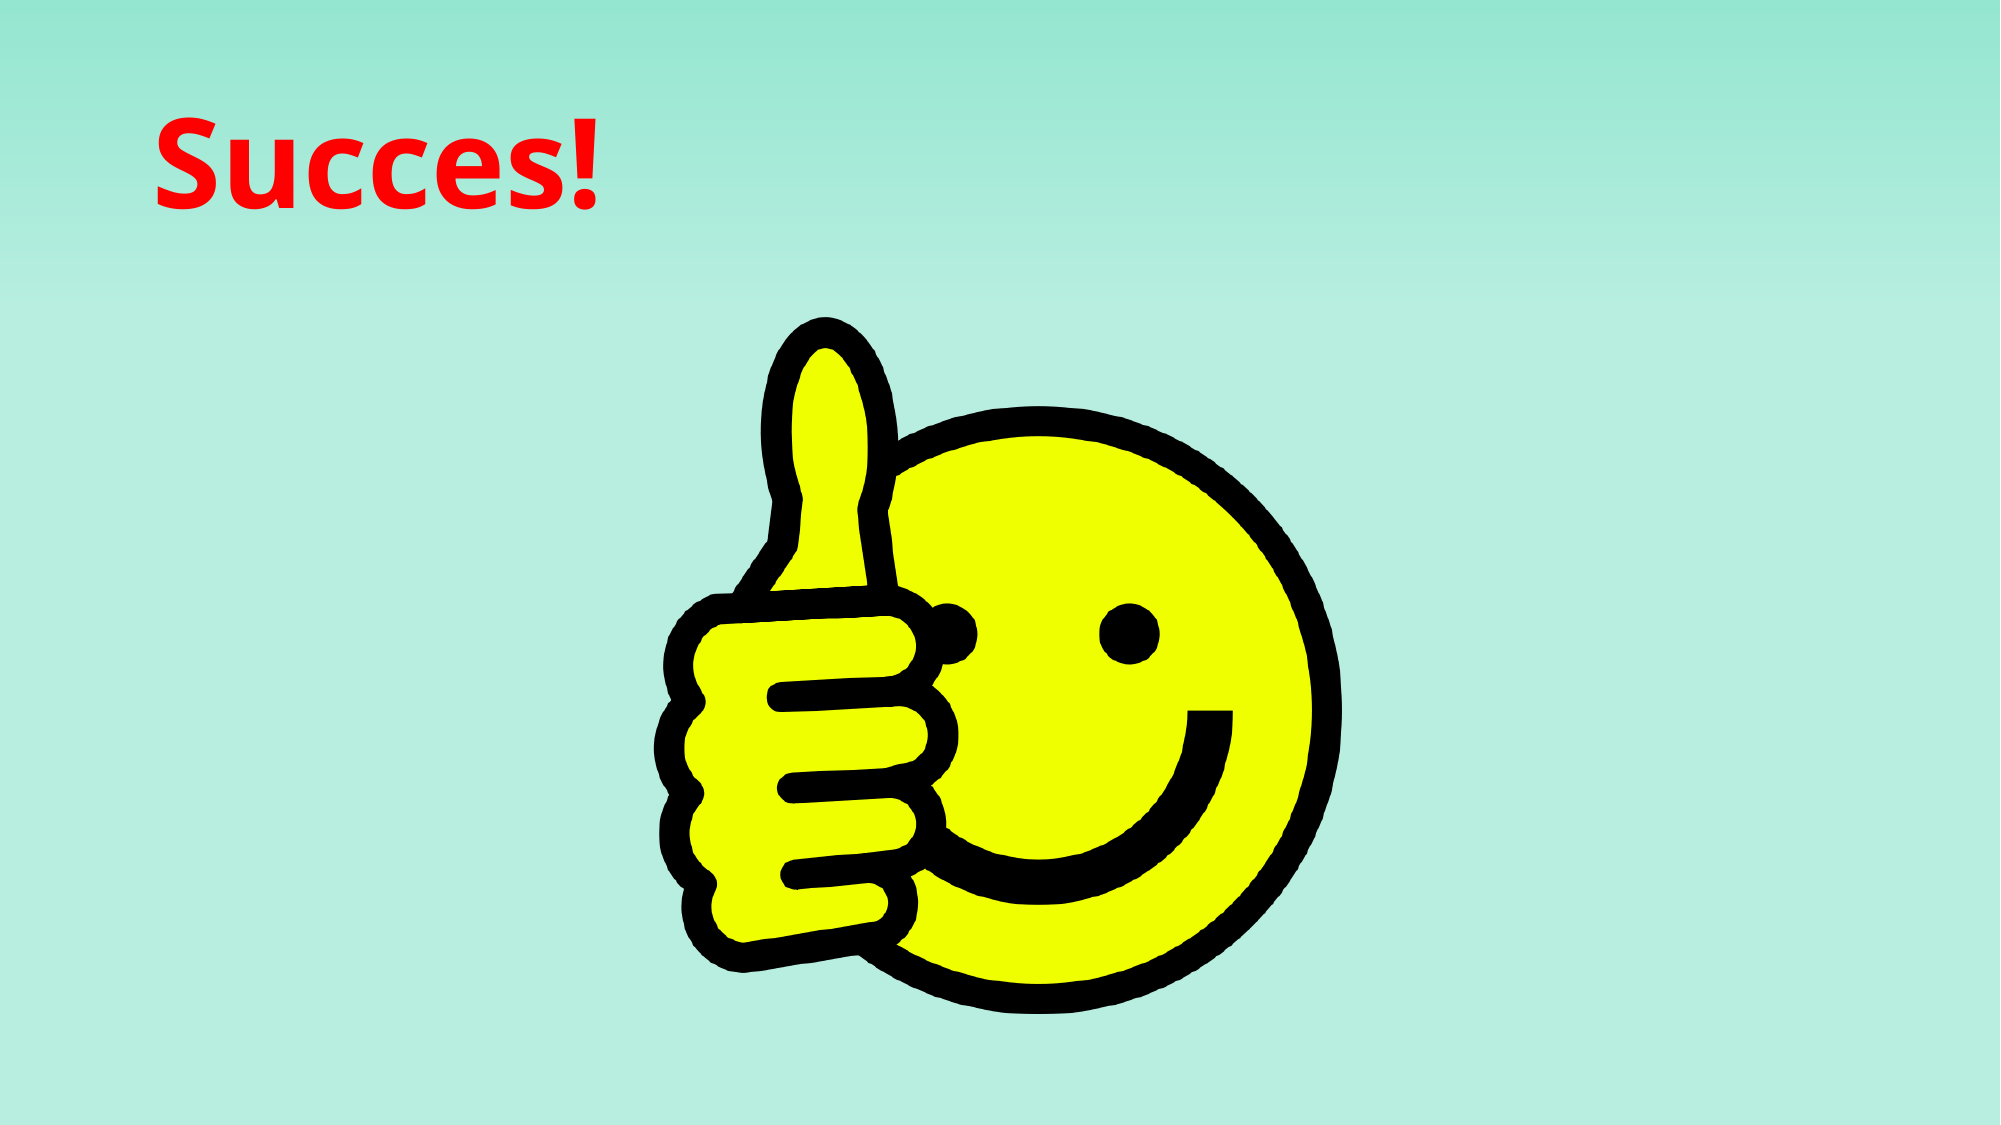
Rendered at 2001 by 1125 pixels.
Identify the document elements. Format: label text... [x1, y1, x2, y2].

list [643, 299, 1357, 1014]
title Succes! [137, 59, 1863, 278]
